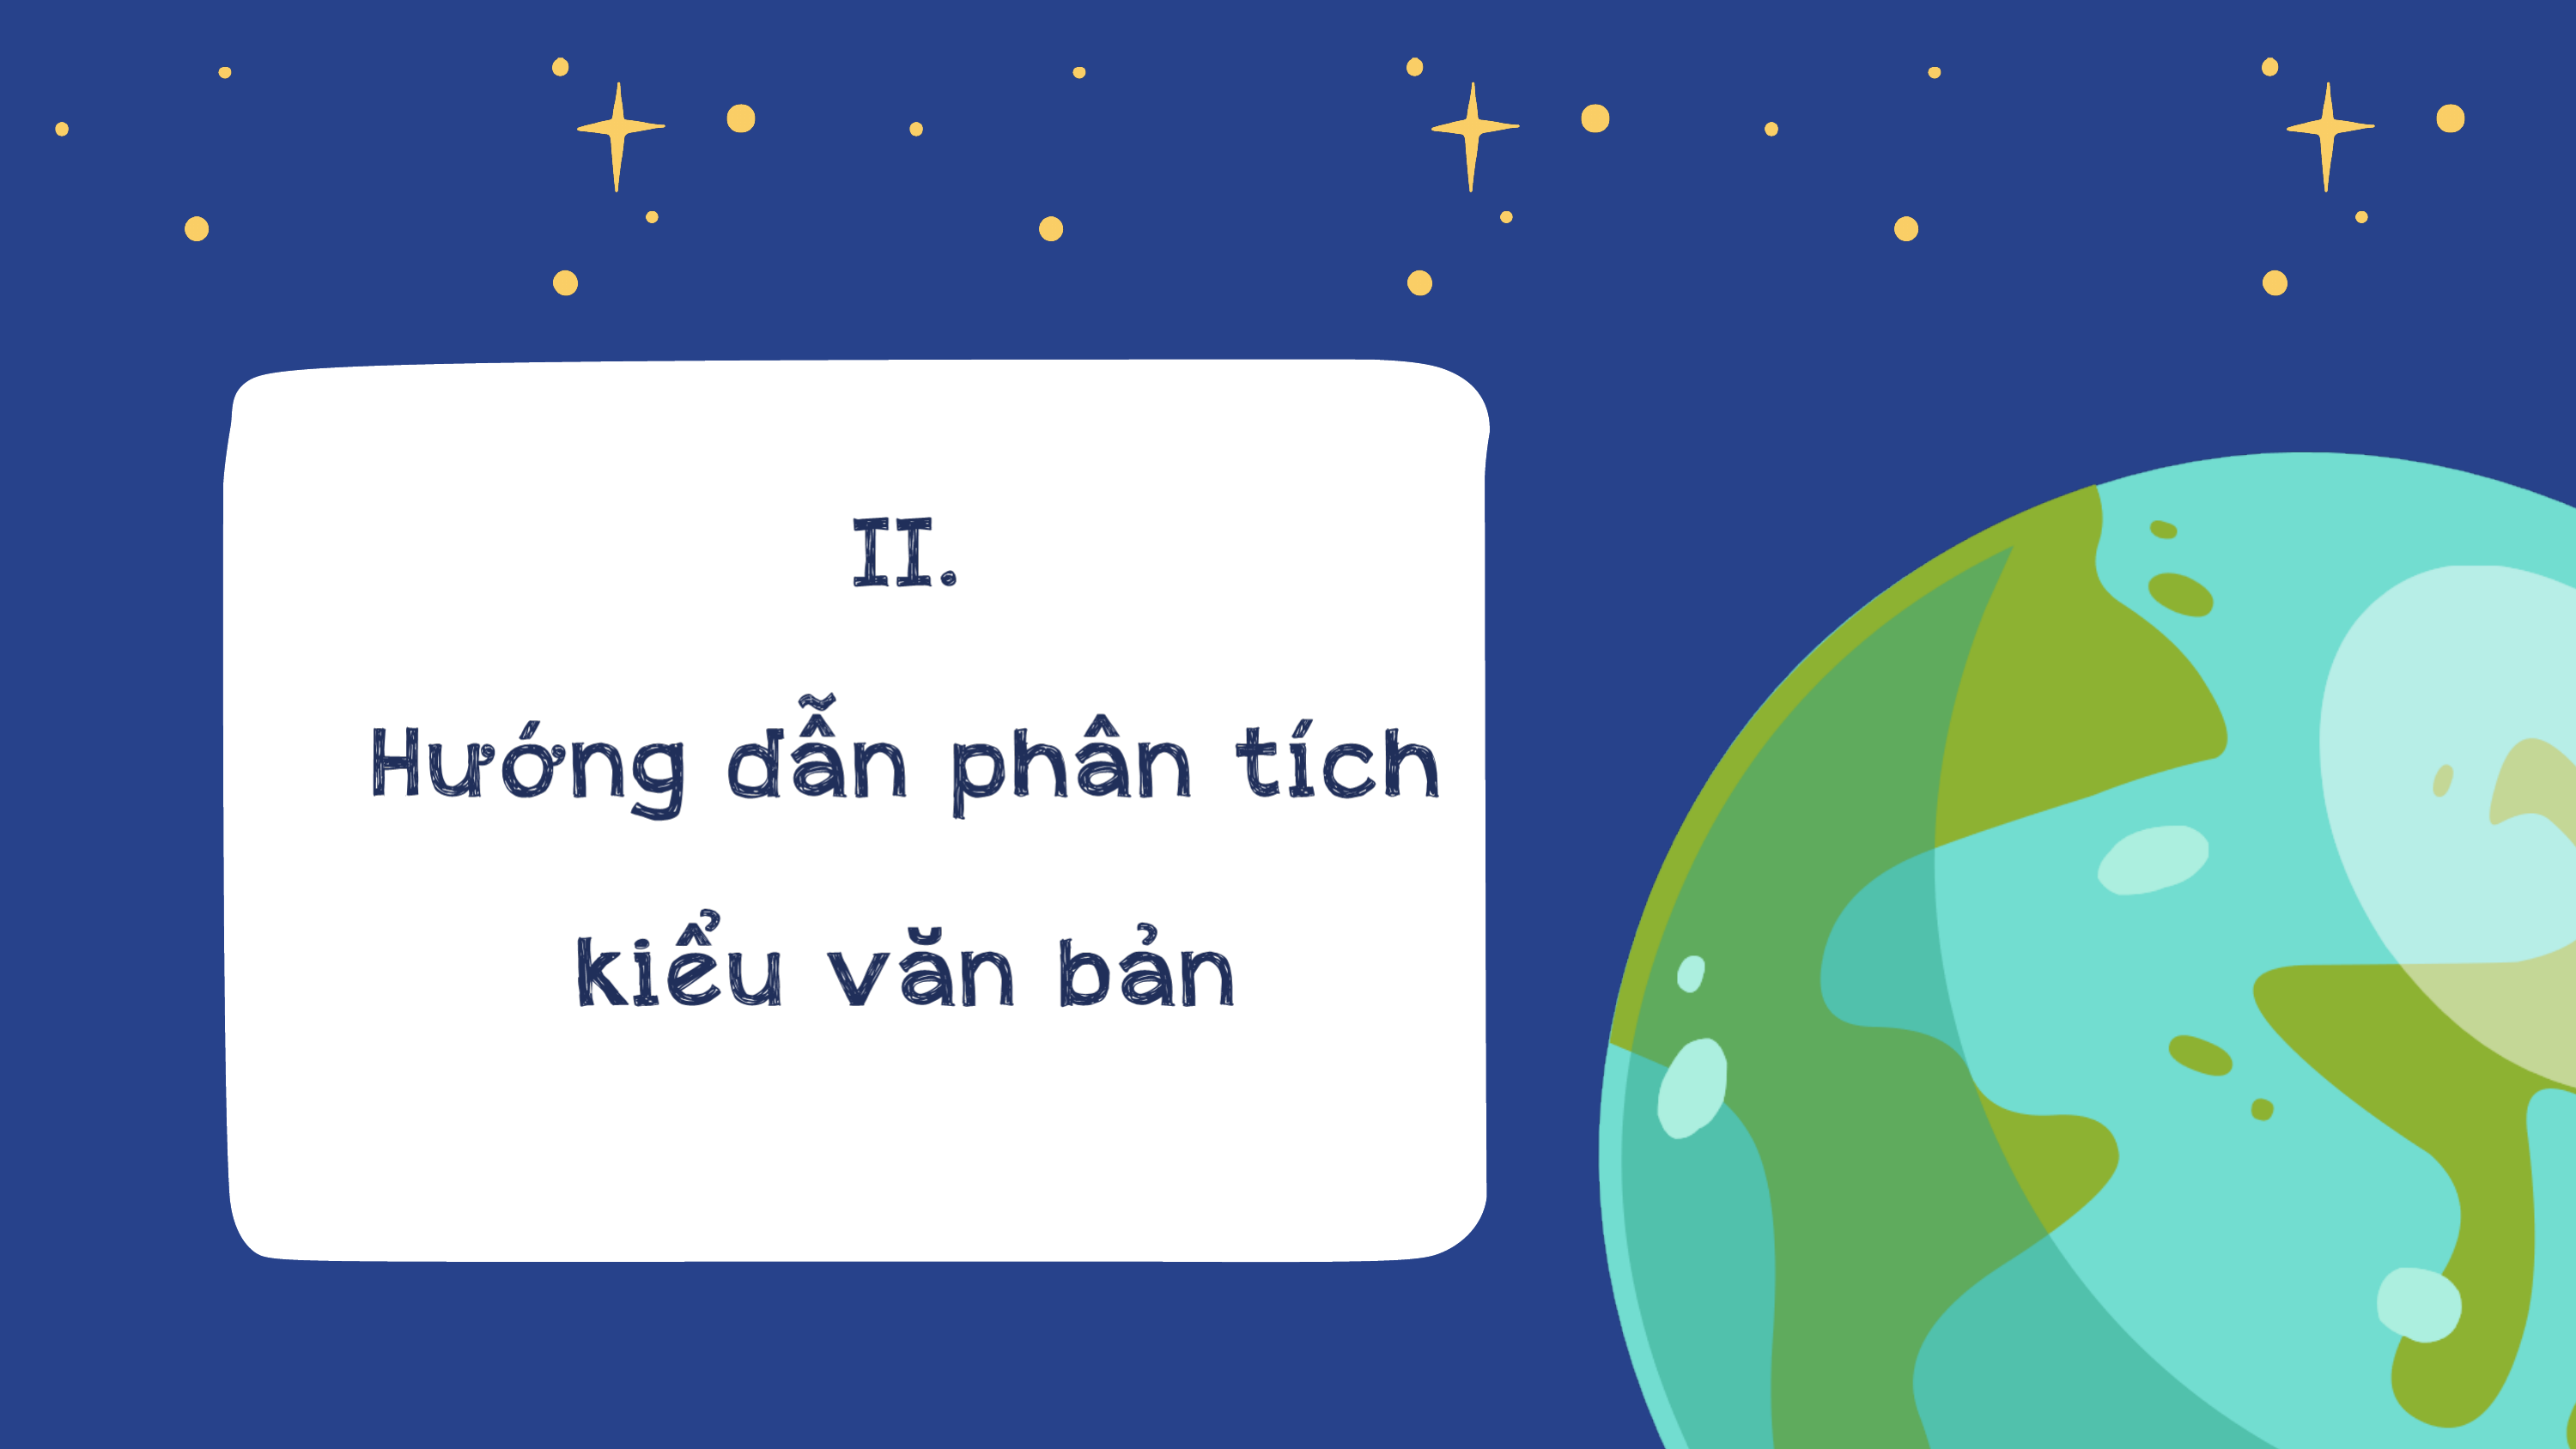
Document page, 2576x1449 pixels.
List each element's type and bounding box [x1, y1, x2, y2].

text_box [55, 58, 812, 304]
text_box [222, 359, 1491, 1263]
text_box [909, 58, 1667, 304]
text_box [1579, 432, 2576, 1449]
picture [301, 429, 1518, 1101]
text_box [1765, 58, 2522, 304]
